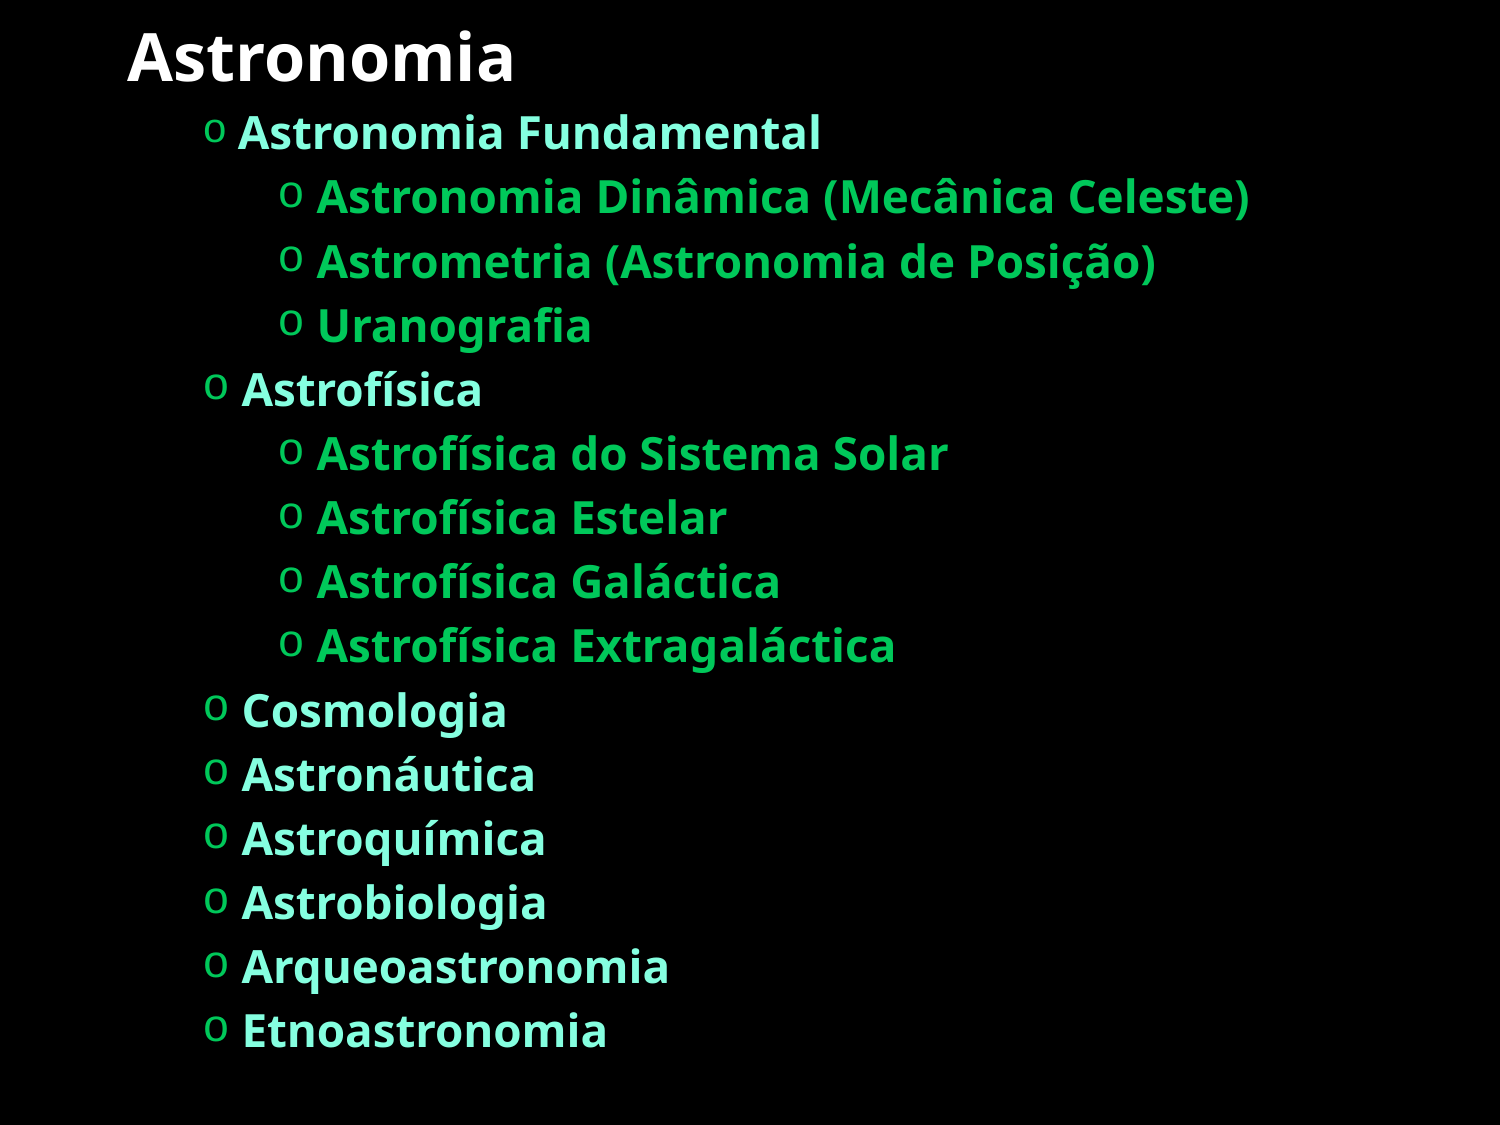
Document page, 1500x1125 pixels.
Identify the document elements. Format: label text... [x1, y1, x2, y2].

subtitle Astronomia Astronomia Fundamental Astronomia Dinâmica (Mecânica Celeste) Astrometria (Astronomia de Posição) Uranografia Astrofísica Astrofísica do Sistema Solar Astrofísica Estelar Astrofísica Galáctica Astrofísica Extragaláctica Cosmologia Astronáutica Astroquímica Astrobiologia Arqueoastronomia Etnoastronomia [111, 7, 1424, 296]
title [76, 102, 1352, 359]
